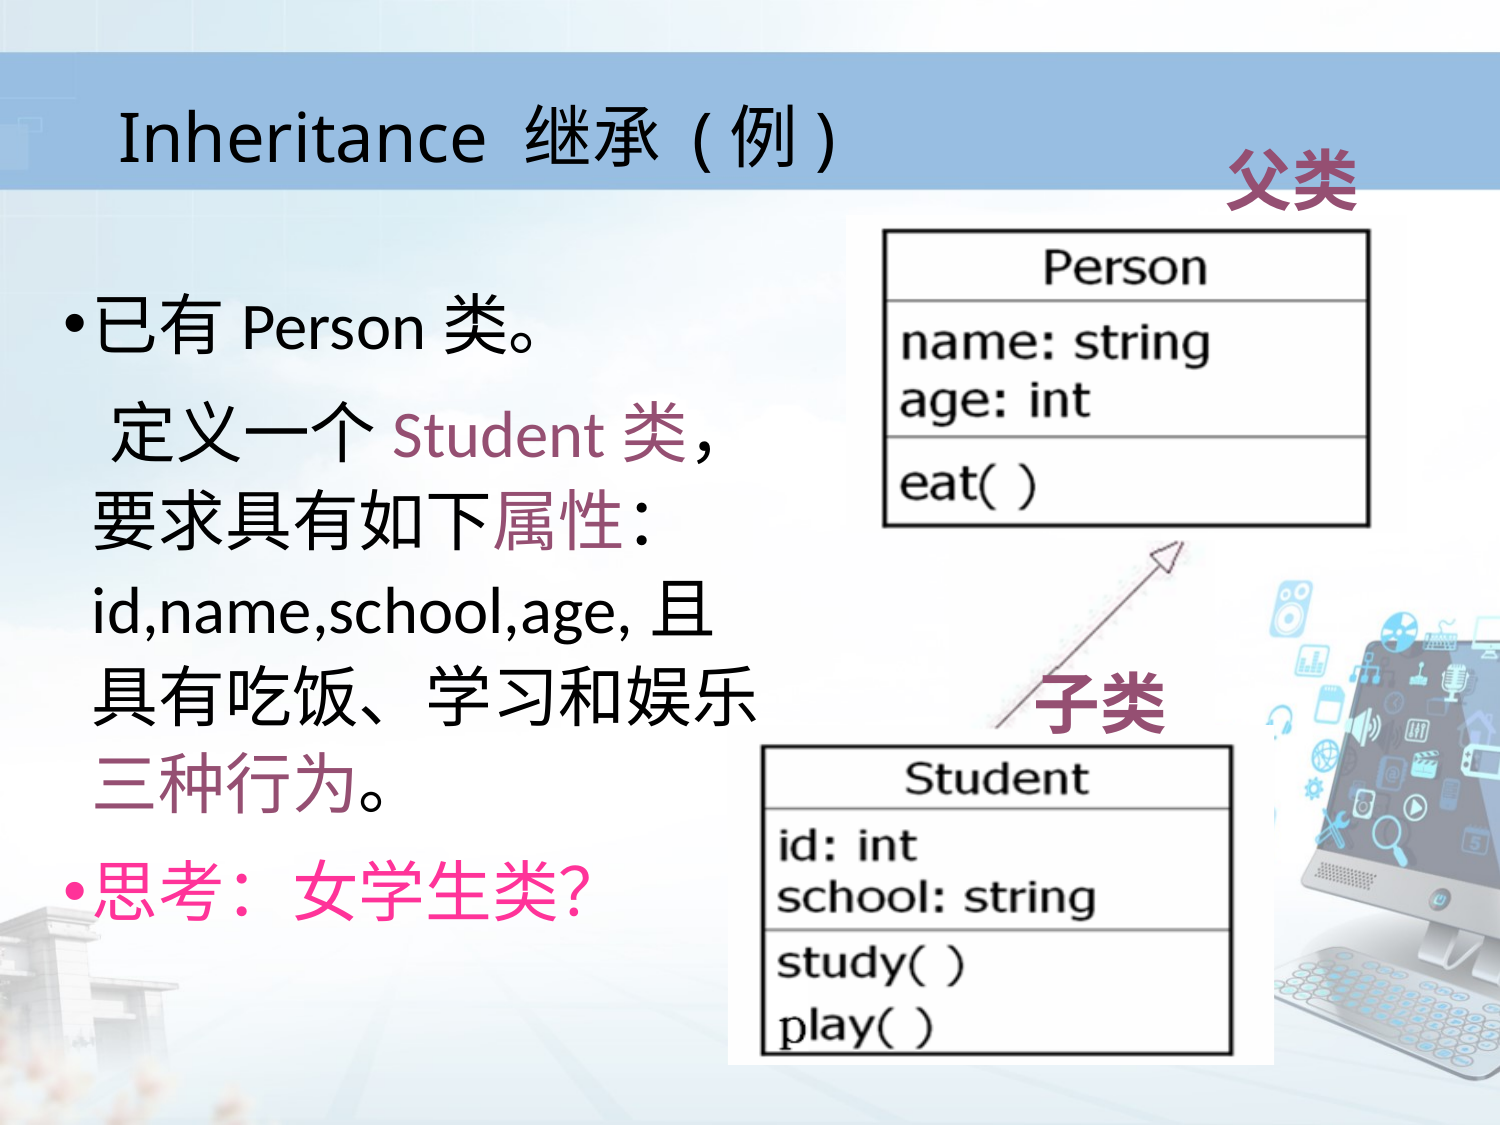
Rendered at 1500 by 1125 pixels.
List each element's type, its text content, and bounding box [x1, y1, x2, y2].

text_box 父类 [1210, 131, 1487, 227]
picture [0, 0, 1500, 1125]
text_box 子类 [1215, 654, 1295, 750]
title Inheritance 继承 (例) [103, 59, 1397, 220]
list 已有Person类。 定义一个Student类，要求具有如下属性：id,name,school,age,且具有吃饭、学习和娱乐三种行为。 思考：女学生类？ [48, 267, 787, 1030]
